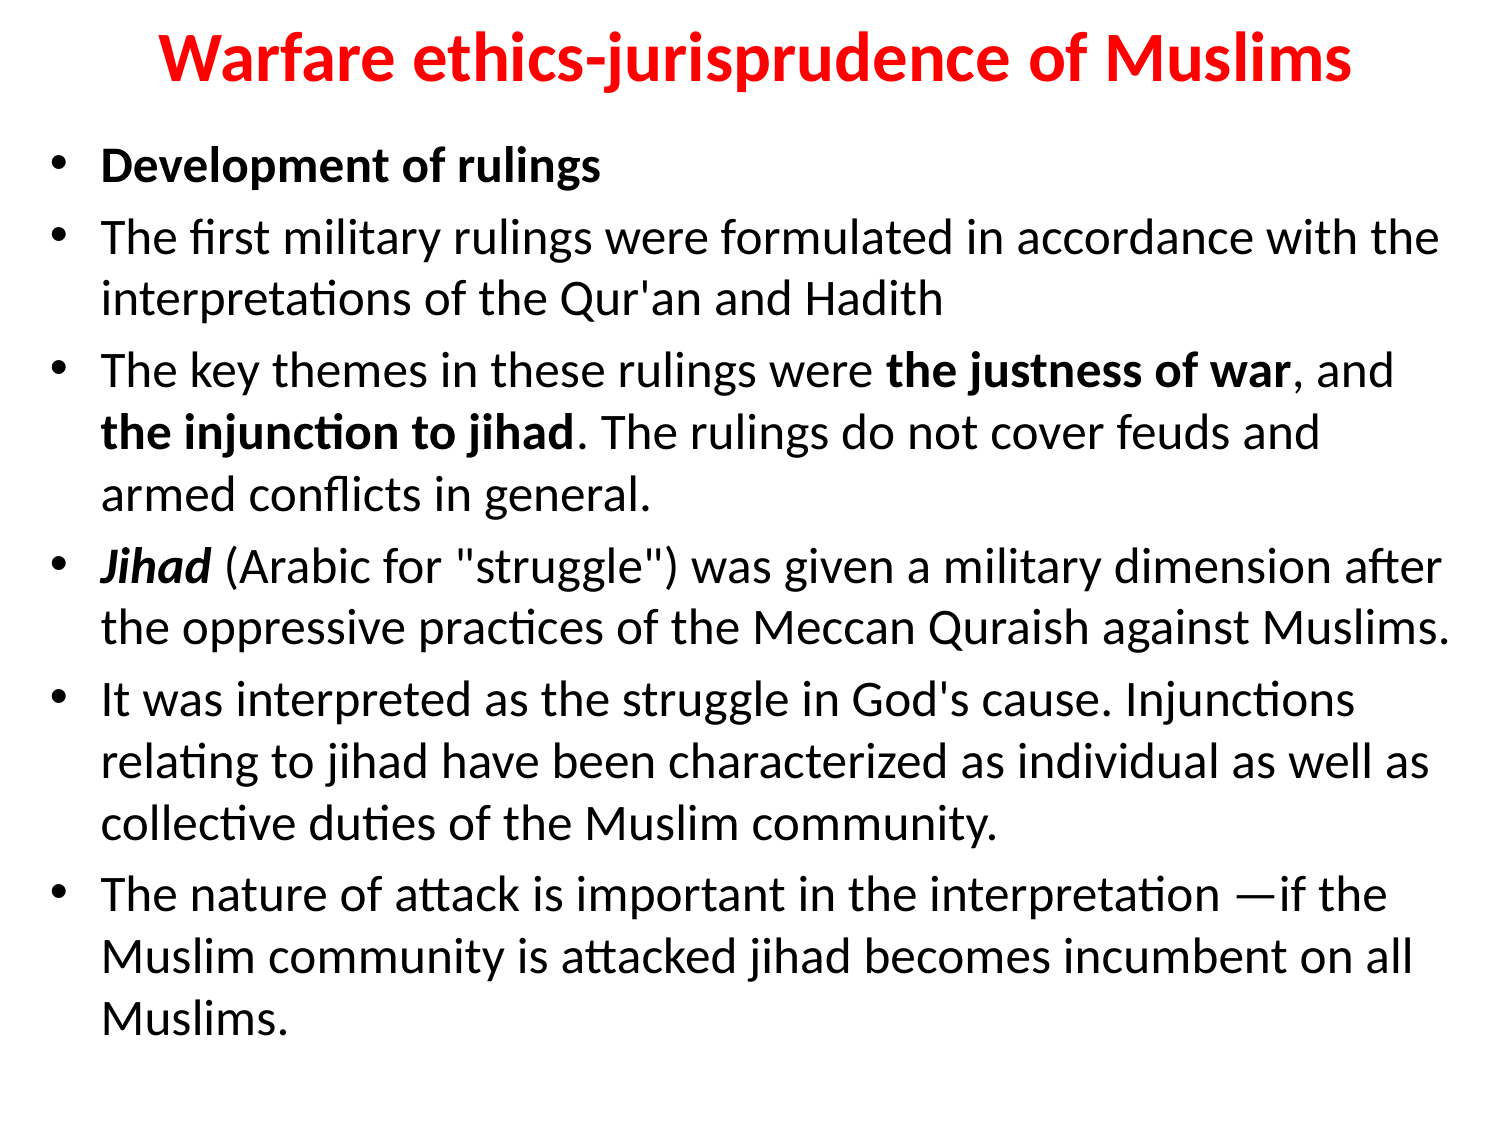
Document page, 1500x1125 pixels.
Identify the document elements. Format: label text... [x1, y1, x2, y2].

list Development of rulings The first military rulings were formulated in accordance with the interpretations of the Qur'an and Hadith The key themes in these rulings were the justness of war, and the injunction to jihad. The rulings do not cover feuds and armed conflicts in general. Jihad (Arabic for "struggle") was given a military dimension after the oppressive practices of the Meccan Quraish against Muslims. It was interpreted as the struggle in God's cause. Injunctions relating to jihad have been characterized as individual as well as collective duties of the Muslim community. The nature of attack is important in the interpretation —if the Muslim community is attacked jihad becomes incumbent on all Muslims. [34, 123, 1478, 1098]
title Warfare ethics-jurisprudence of Muslims [34, 0, 1478, 107]
